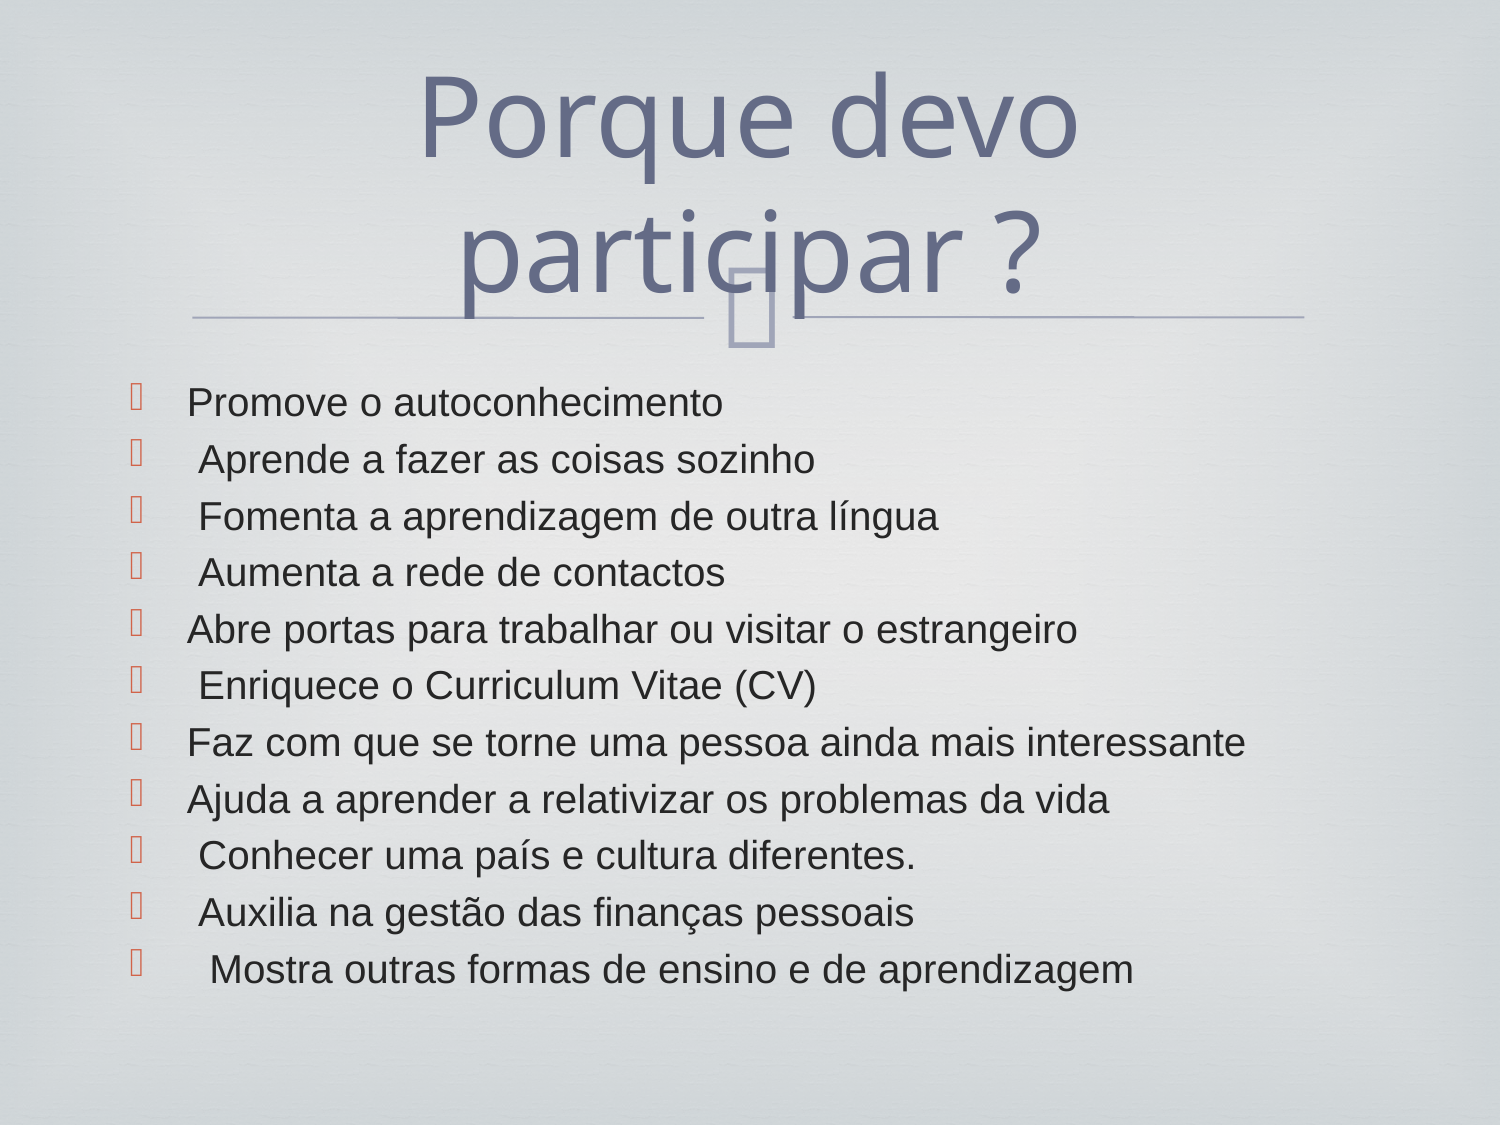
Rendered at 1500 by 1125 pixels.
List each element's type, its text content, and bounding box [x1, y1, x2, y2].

title Porque devo participar ? [112, 93, 1386, 267]
list Promove o autoconhecimento Aprende a fazer as coisas sozinho Fomenta a aprendizagem de outra língua Aumenta a rede de contactos Abre portas para trabalhar ou visitar o estrangeiro Enriquece o Curriculum Vitae (CV) Faz com que se torne uma pessoa ainda mais interessante Ajuda a aprender a relativizar os problemas da vida Conhecer uma país e cultura diferentes. Auxilia na gestão das finanças pessoais Mostra outras formas de ensino e de aprendizagem [114, 368, 1386, 1005]
